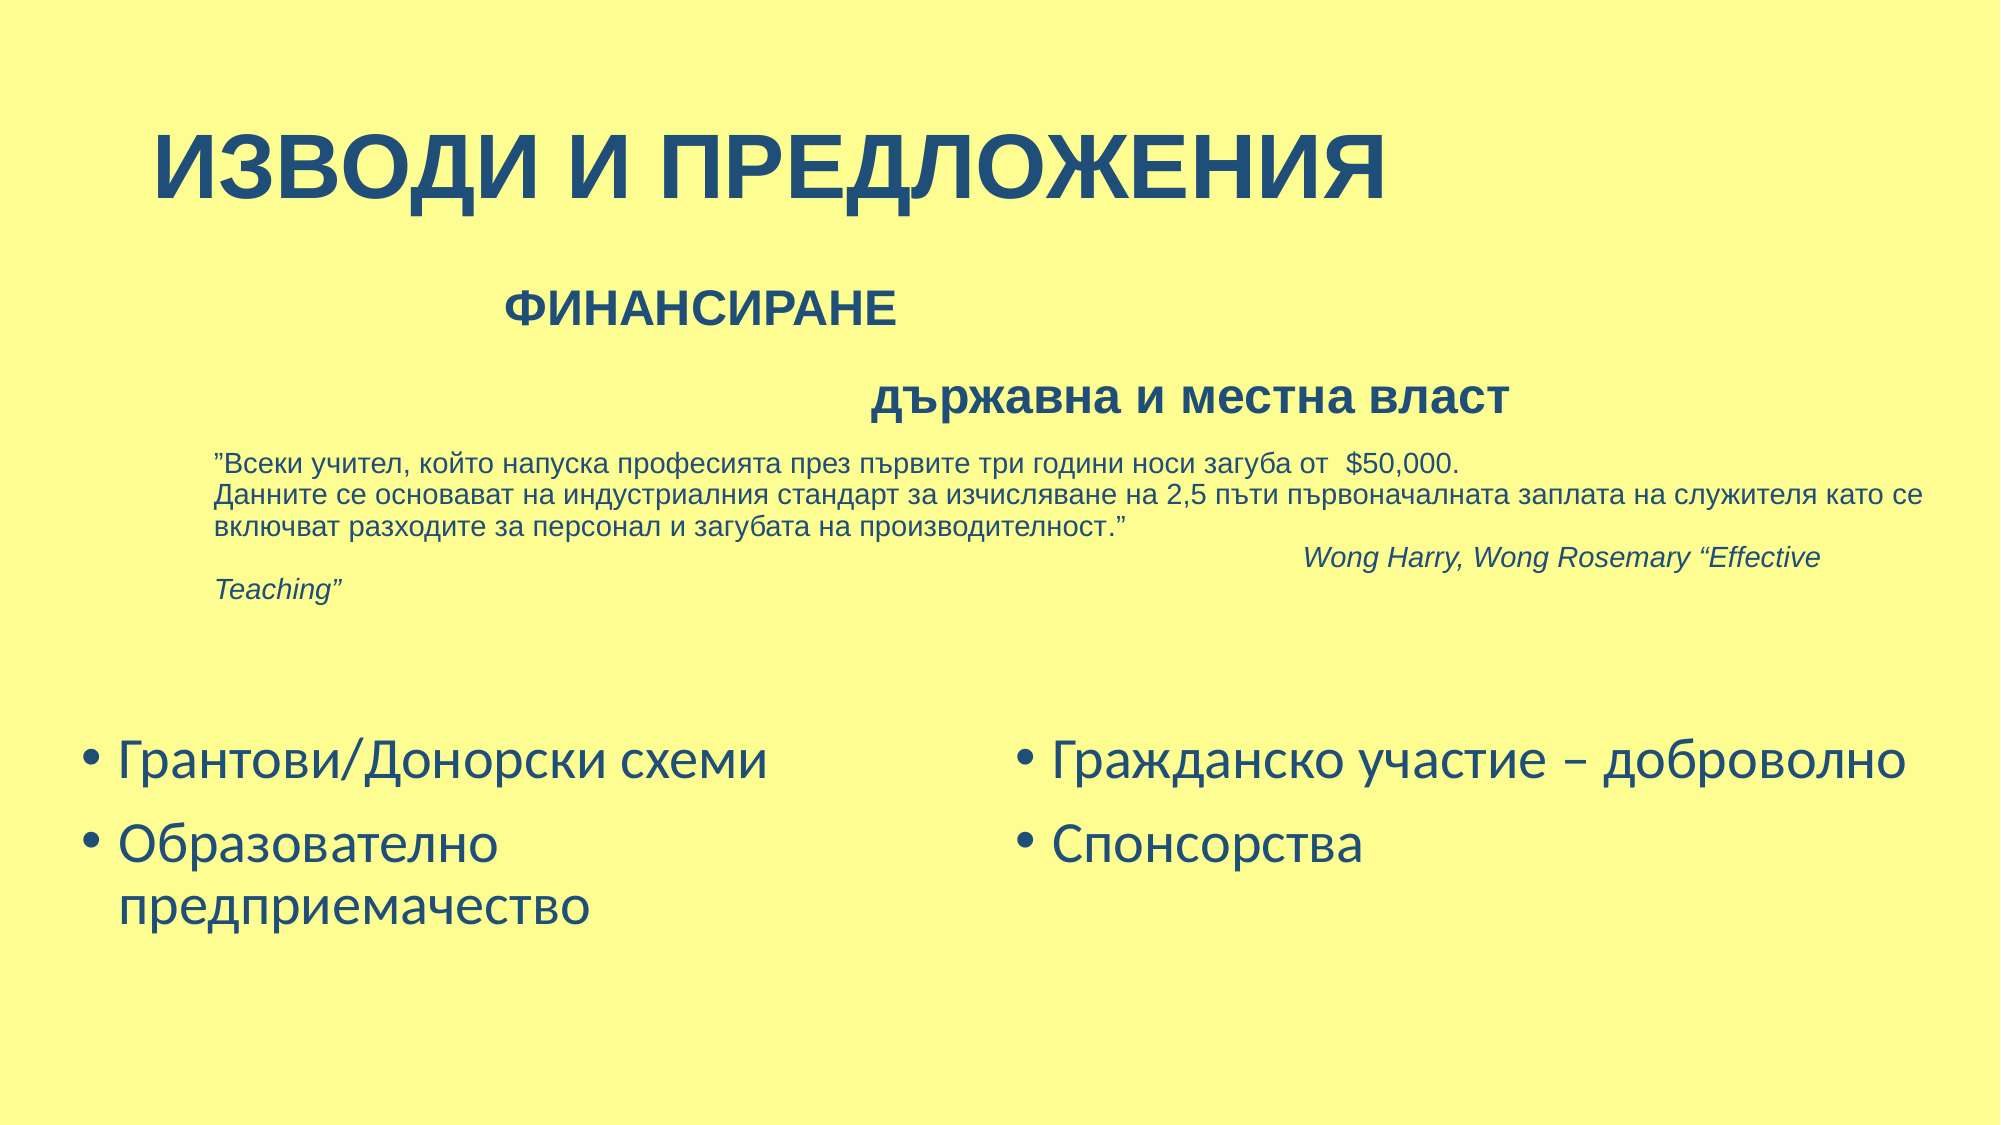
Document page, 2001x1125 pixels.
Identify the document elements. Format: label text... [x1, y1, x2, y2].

list ФИНАНСИРАНЕ [489, 255, 1953, 345]
list Гражданско участие – доброволно Спонсорства [1000, 720, 1962, 902]
text_box ”Всеки учител, който напуска професията през първите три години носи загуба от $50,000. Данните се основават на индустриалния стандарт за изчисляване на 2,5 пъти първоначалната заплата на служителя като се включват разходите за персонал и загубата на производителност.” Wong Harry, Wong Rosemary “Effective Teaching” [199, 440, 1953, 613]
list държавна и местна власт [856, 344, 2000, 432]
list Грантови/Донорски схеми Образователно предприемачество [66, 720, 913, 956]
title ИЗВОДИ И ПРЕДЛОЖЕНИЯ [137, 59, 1863, 278]
